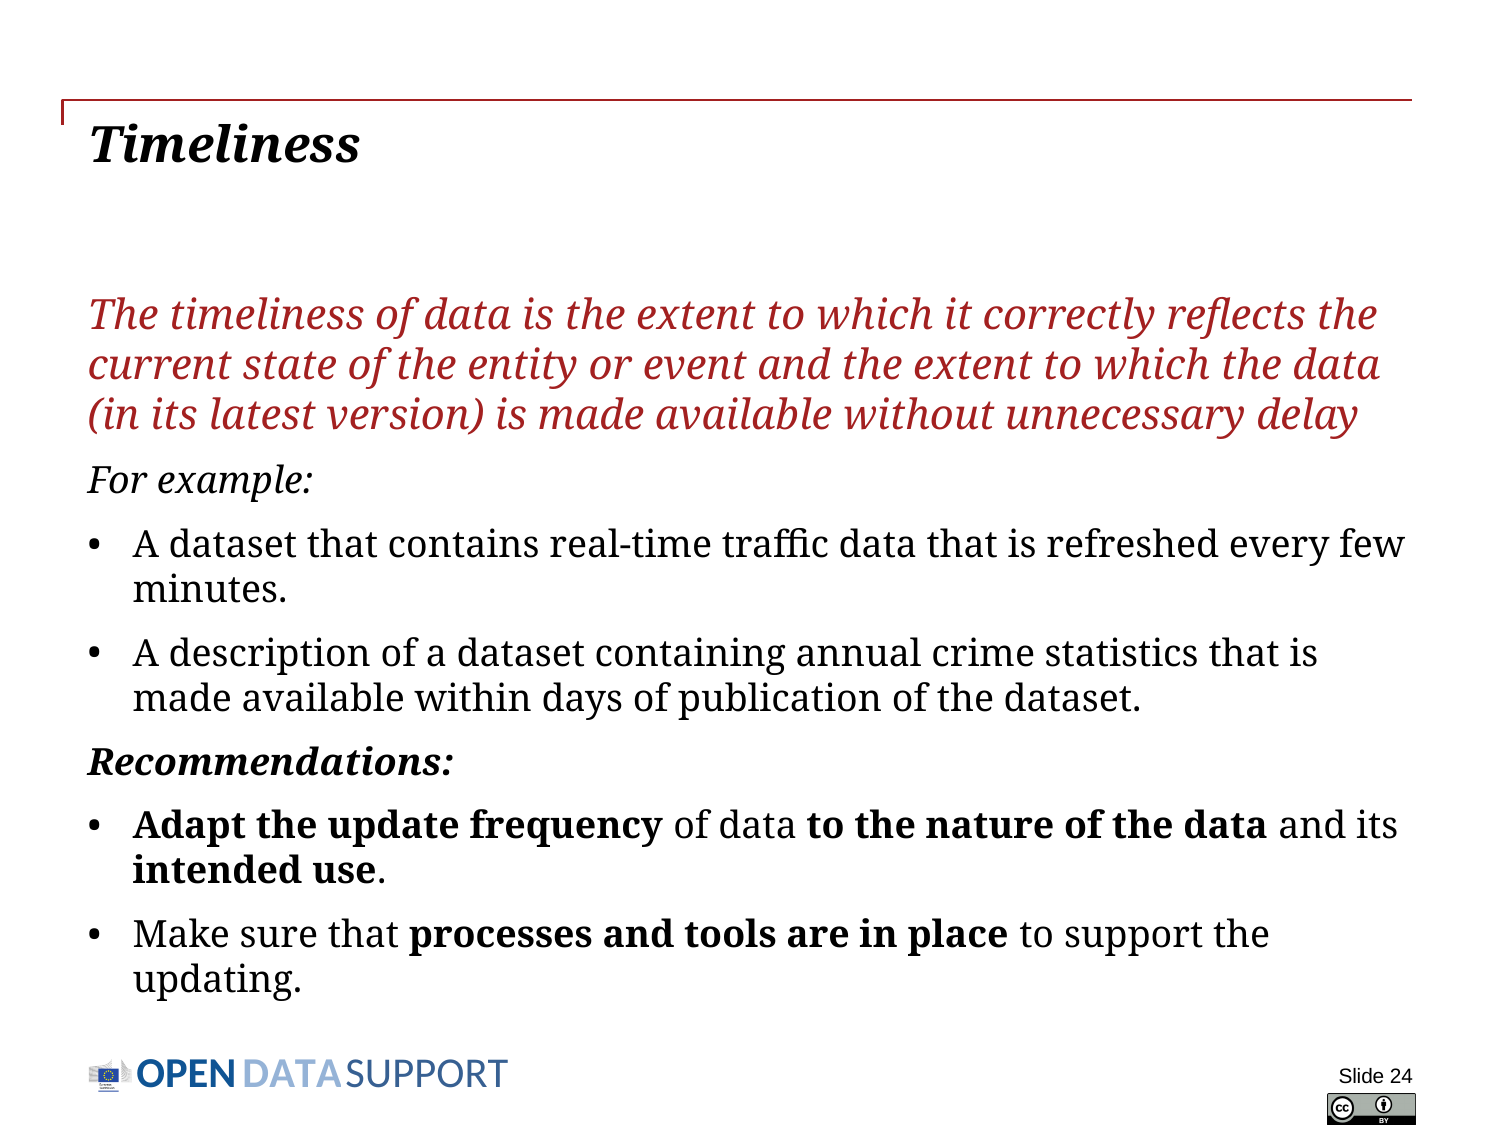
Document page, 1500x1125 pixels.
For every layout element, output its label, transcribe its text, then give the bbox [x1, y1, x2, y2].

picture [1327, 1093, 1416, 1125]
list The timeliness of data is the extent to which it correctly reflects the current state of the entity or event and the extent to which the data (in its latest version) is made available without unnecessary delay For example: A dataset that contains real-time traffic data that is refreshed every few minutes. A description of a dataset containing annual crime statistics that is made available within days of publication of the dataset. Recommendations: Adapt the update frequency of data to the nature of the data and its intended use. Make sure that processes and tools are in place to support the updating. [87, 287, 1413, 1013]
title Timeliness [88, 112, 1413, 263]
slide_number Slide 24 [1162, 1062, 1413, 1088]
